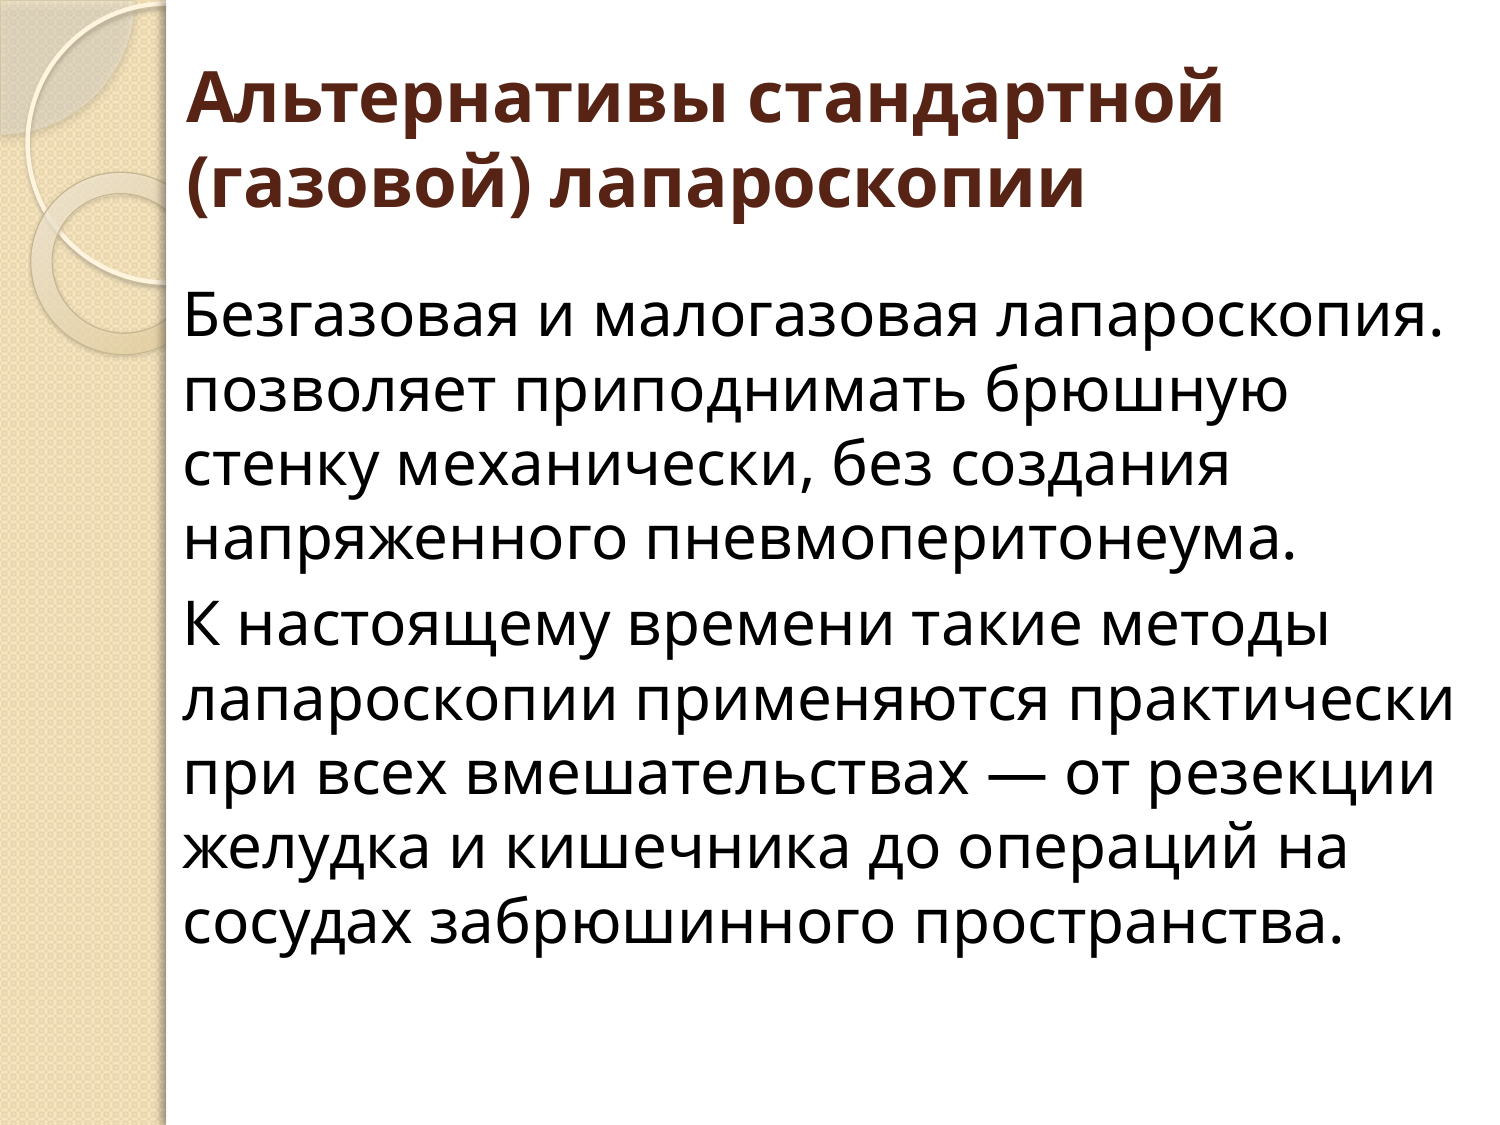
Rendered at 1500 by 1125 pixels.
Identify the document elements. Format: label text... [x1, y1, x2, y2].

title Альтернативы стандартной (газовой) лапароскопии [171, 42, 1500, 231]
list Безгазовая и малогазовая лапароскопия. позволяет приподнимать брюшную стенку механически, без создания напряженного пневмоперитонеума. К настоящему времени такие методы лапароскопии применяются практически при всех вмешательствах — от резекции желудка и кишечника до операций на сосудах забрюшинного пространства. [112, 267, 1500, 1055]
